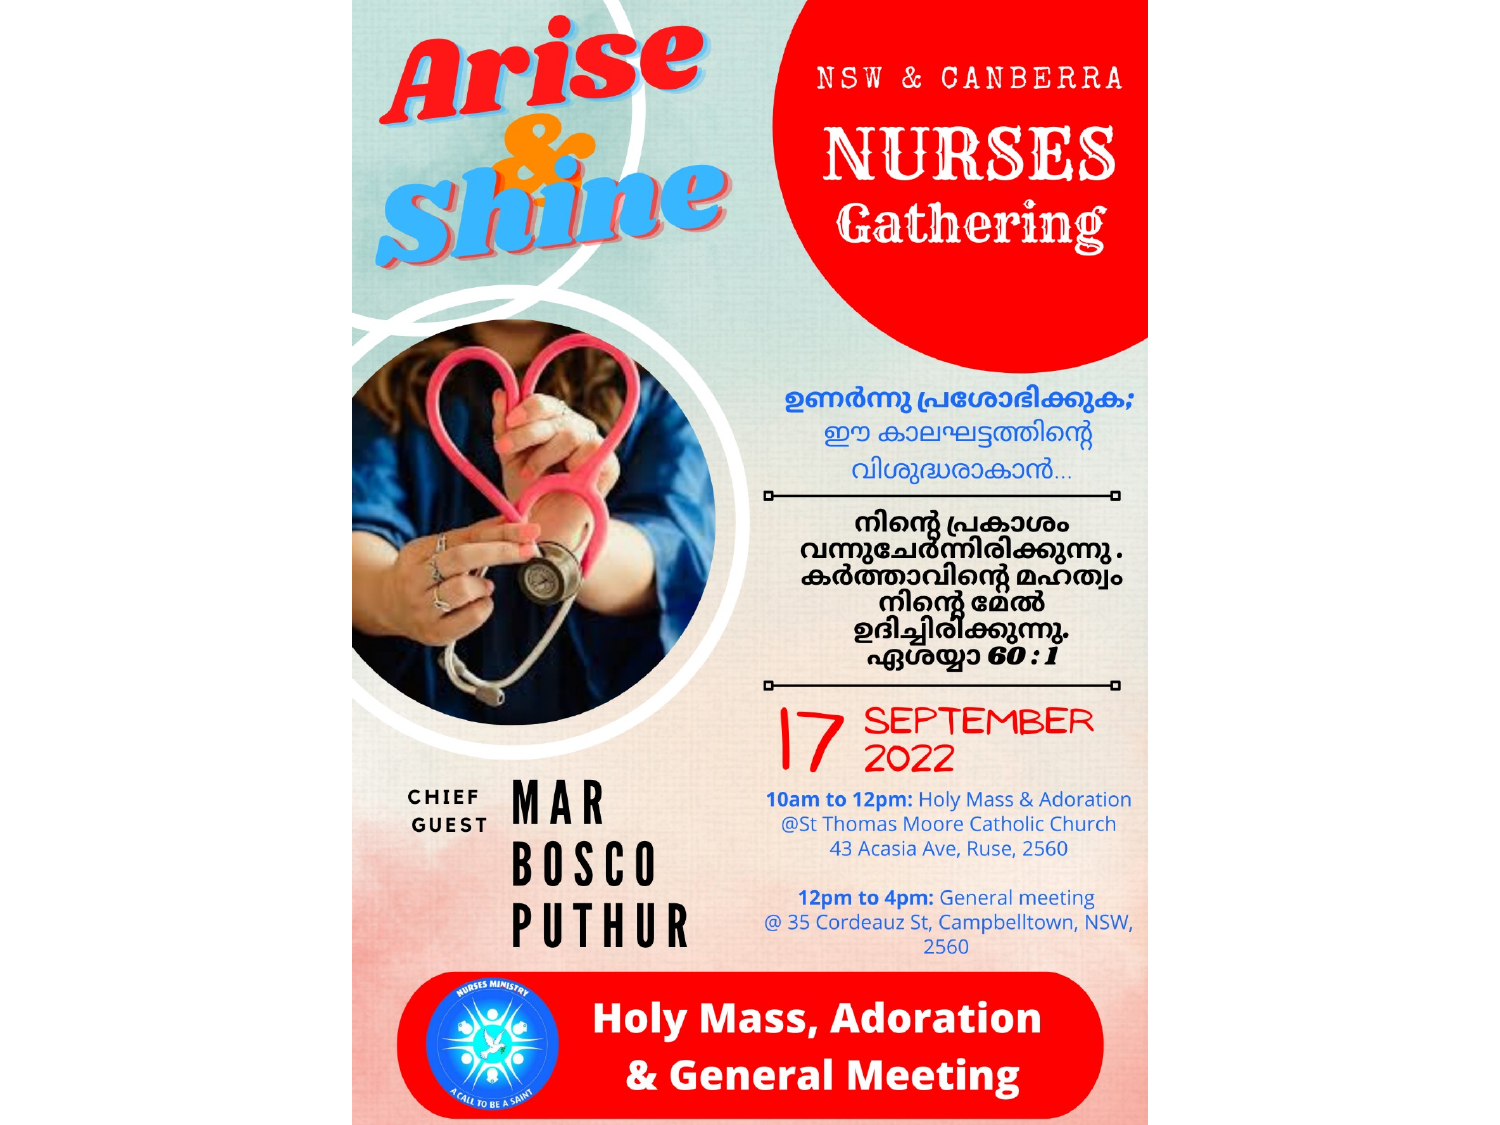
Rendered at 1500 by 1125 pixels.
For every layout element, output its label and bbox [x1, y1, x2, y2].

picture [352, 0, 1148, 1125]
